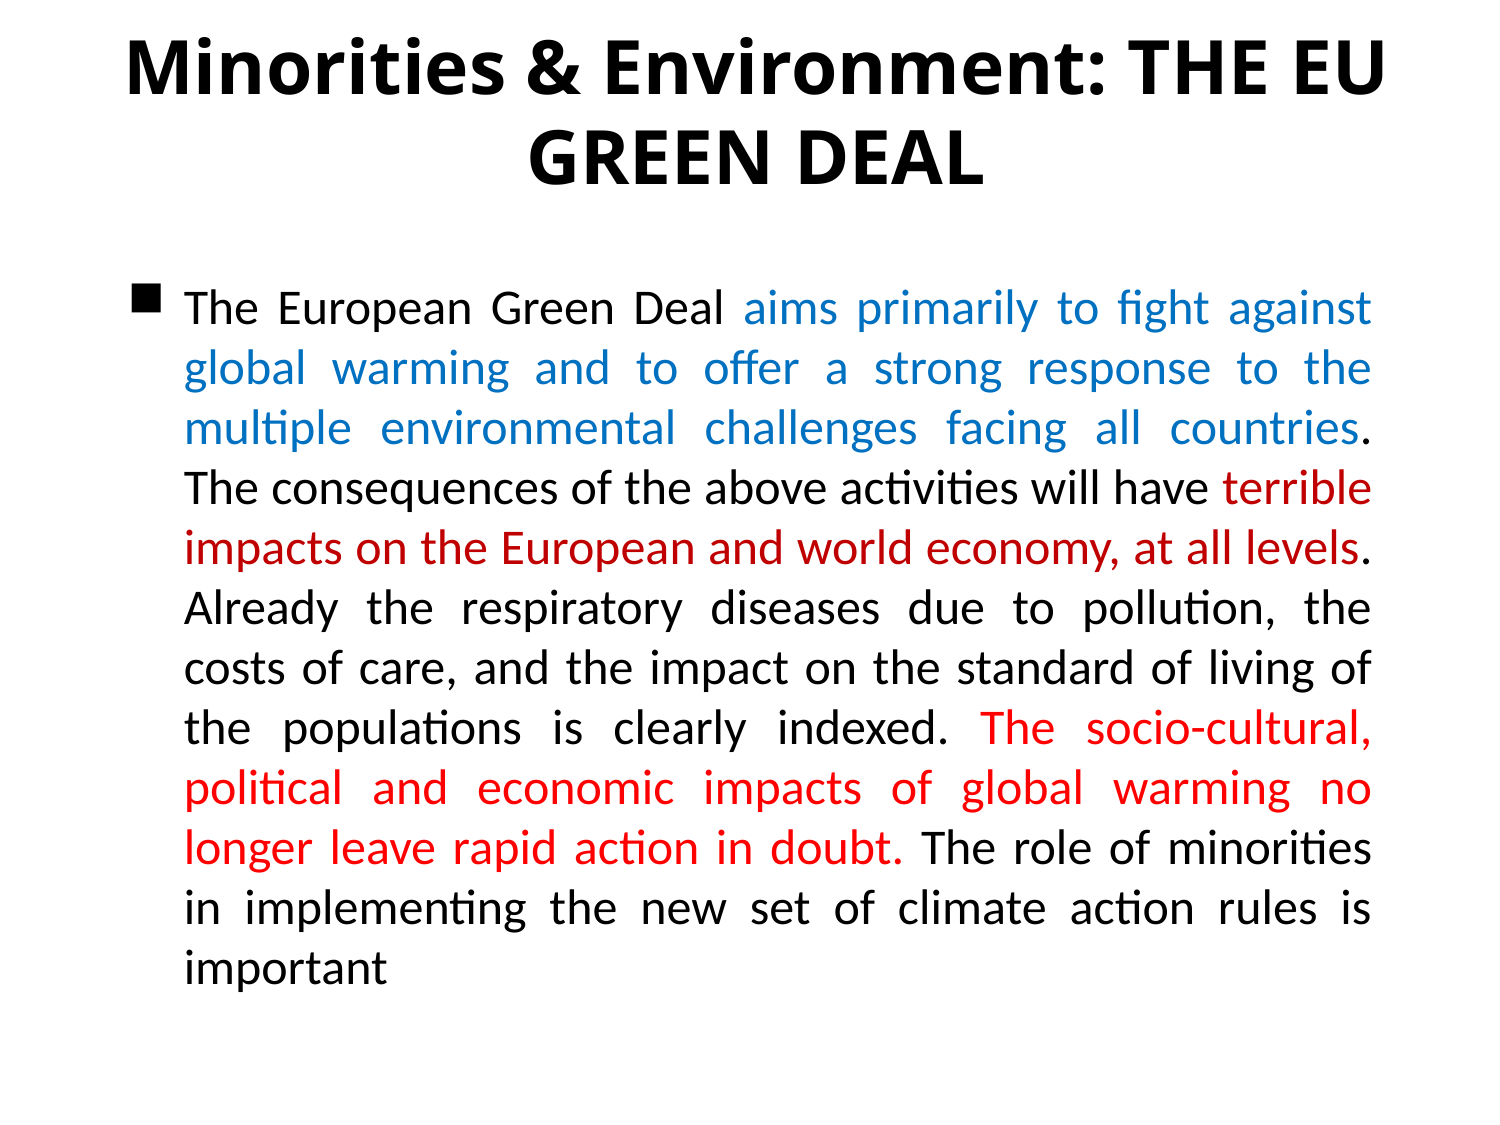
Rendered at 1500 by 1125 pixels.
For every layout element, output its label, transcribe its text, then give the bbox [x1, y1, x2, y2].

list The European Green Deal aims primarily to fight against global warming and to offer a strong response to the multiple environmental challenges facing all countries. The consequences of the above activities will have terrible impacts on the European and world economy, at all levels. Already the respiratory diseases due to pollution, the costs of care, and the impact on the standard of living of the populations is clearly indexed. The socio-cultural, political and economic impacts of global warming no longer leave rapid action in doubt. The role of minorities in implementing the new set of climate action rules is important [112, 267, 1388, 988]
title Minorities & Environment: THE EU GREEN DEAL [87, 78, 1425, 250]
